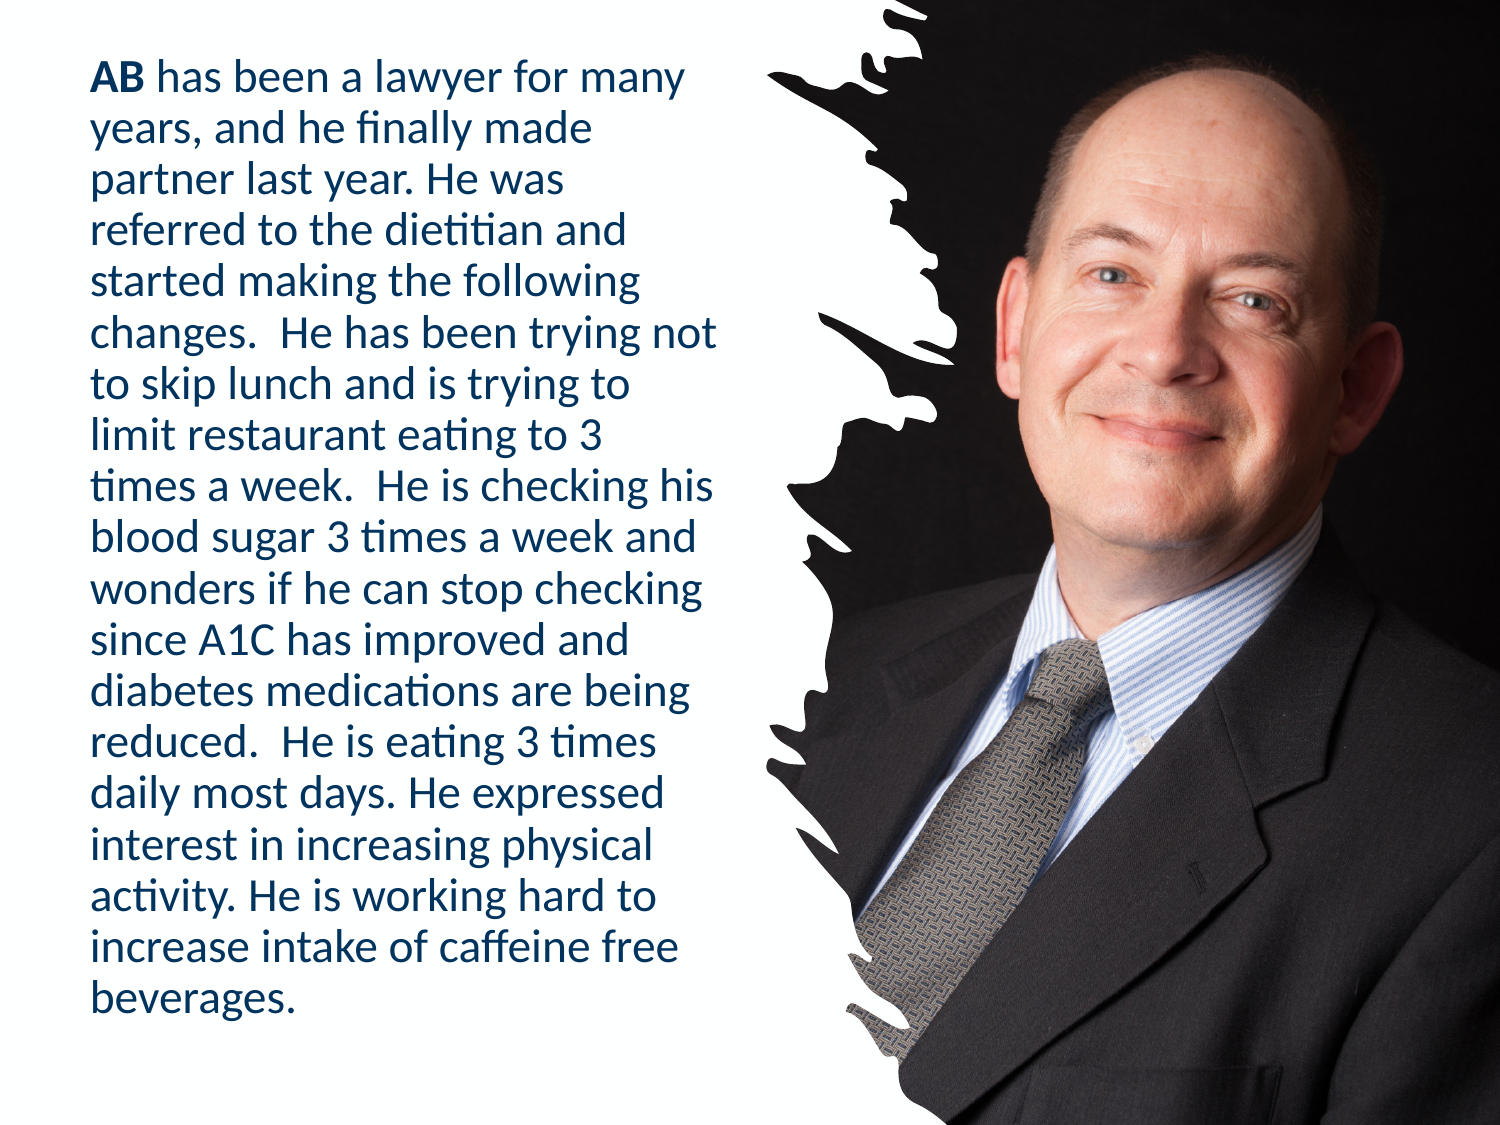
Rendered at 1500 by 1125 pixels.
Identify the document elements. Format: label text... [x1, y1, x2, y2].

picture [766, 0, 1500, 1125]
list AB has been a lawyer for many years, and he finally made partner last year. He was referred to the dietitian and started making the following changes. He has been trying not to skip lunch and is trying to limit restaurant eating to 3 times a week. He is checking his blood sugar 3 times a week and wonders if he can stop checking since A1C has improved and diabetes medications are being reduced. He is eating 3 times daily most days. He expressed interest in increasing physical activity. He is working hard to increase intake of caffeine free beverages. [75, 43, 734, 1082]
text_box [0, 0, 766, 1125]
